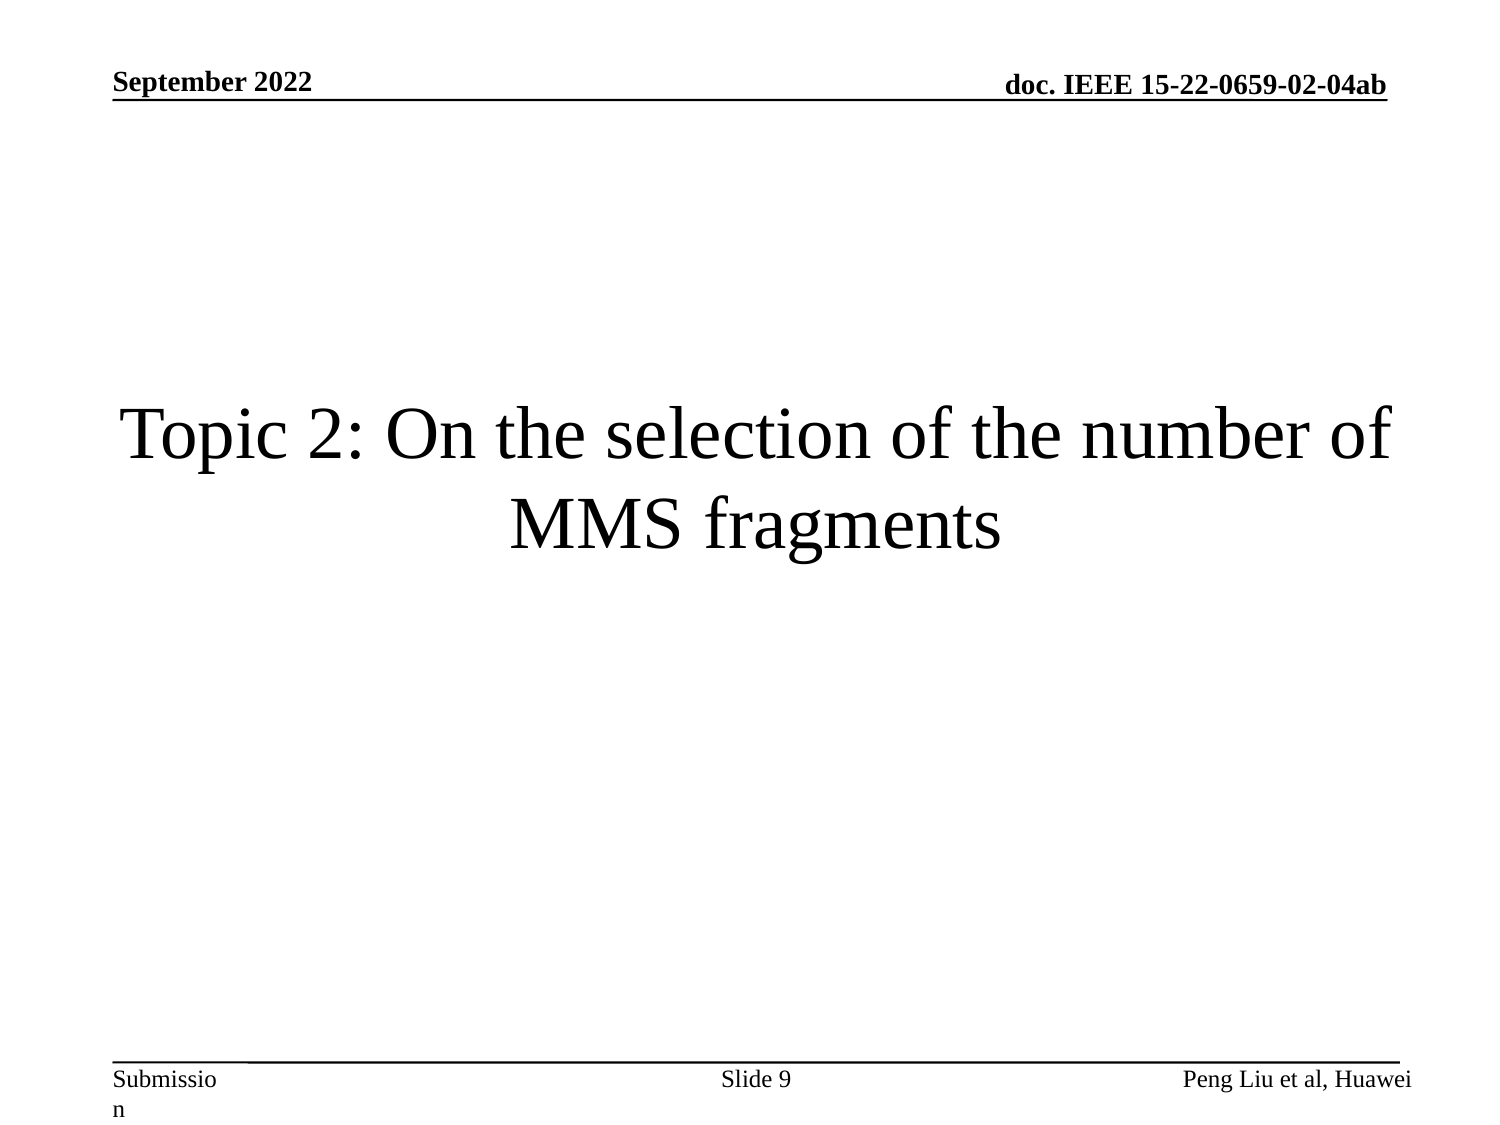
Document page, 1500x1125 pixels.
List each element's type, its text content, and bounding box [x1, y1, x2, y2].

footer Peng Liu et al, Huawei [900, 1062, 1413, 1093]
slide_number Slide 9 [712, 1062, 800, 1093]
title Topic 2: On the selection of the number of MMS fragments [56, 349, 1456, 598]
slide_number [112, 62, 375, 98]
